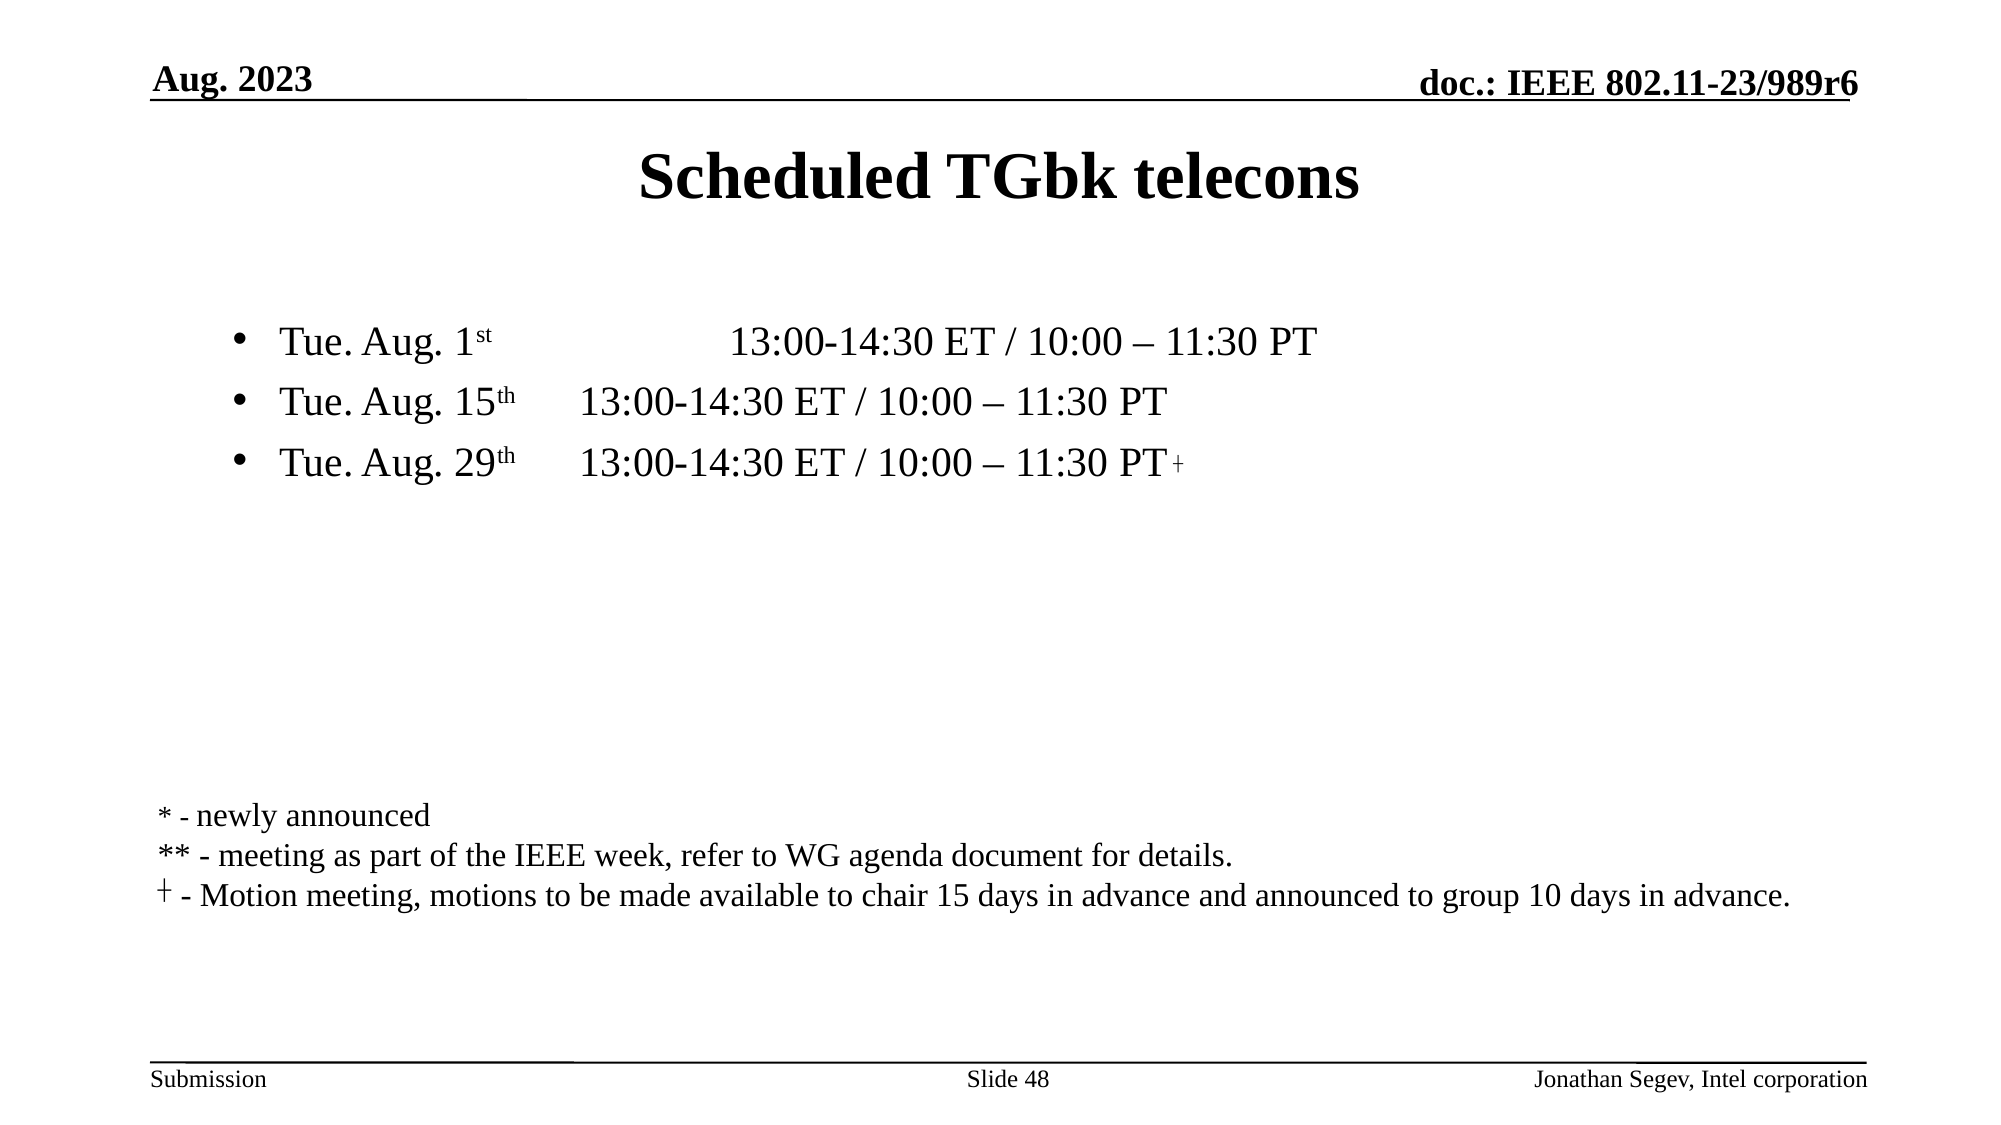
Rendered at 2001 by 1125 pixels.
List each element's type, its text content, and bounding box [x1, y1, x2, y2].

text_box Tue. Aug. 1st 13:00-14:30 ET / 10:00 – 11:30 PT Tue. Aug. 15th 13:00-14:30 ET / 10:00 – 11:30 PT Tue. Aug. 29th 13:00-14:30 ET / 10:00 – 11:30 PT ┼ [142, 305, 1815, 629]
slide_number Slide 48 [950, 1061, 1067, 1123]
title Scheduled TGbk telecons [149, 112, 1850, 232]
footer Jonathan Segev, Intel corporation [1171, 1061, 1869, 1093]
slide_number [152, 54, 563, 100]
text_box * - newly announced ** - meeting as part of the IEEE week, refer to WG agenda document for details. ┼ - Motion meeting, motions to be made available to chair 15 days in advance and announced to group 10 days in advance. [142, 785, 1897, 921]
